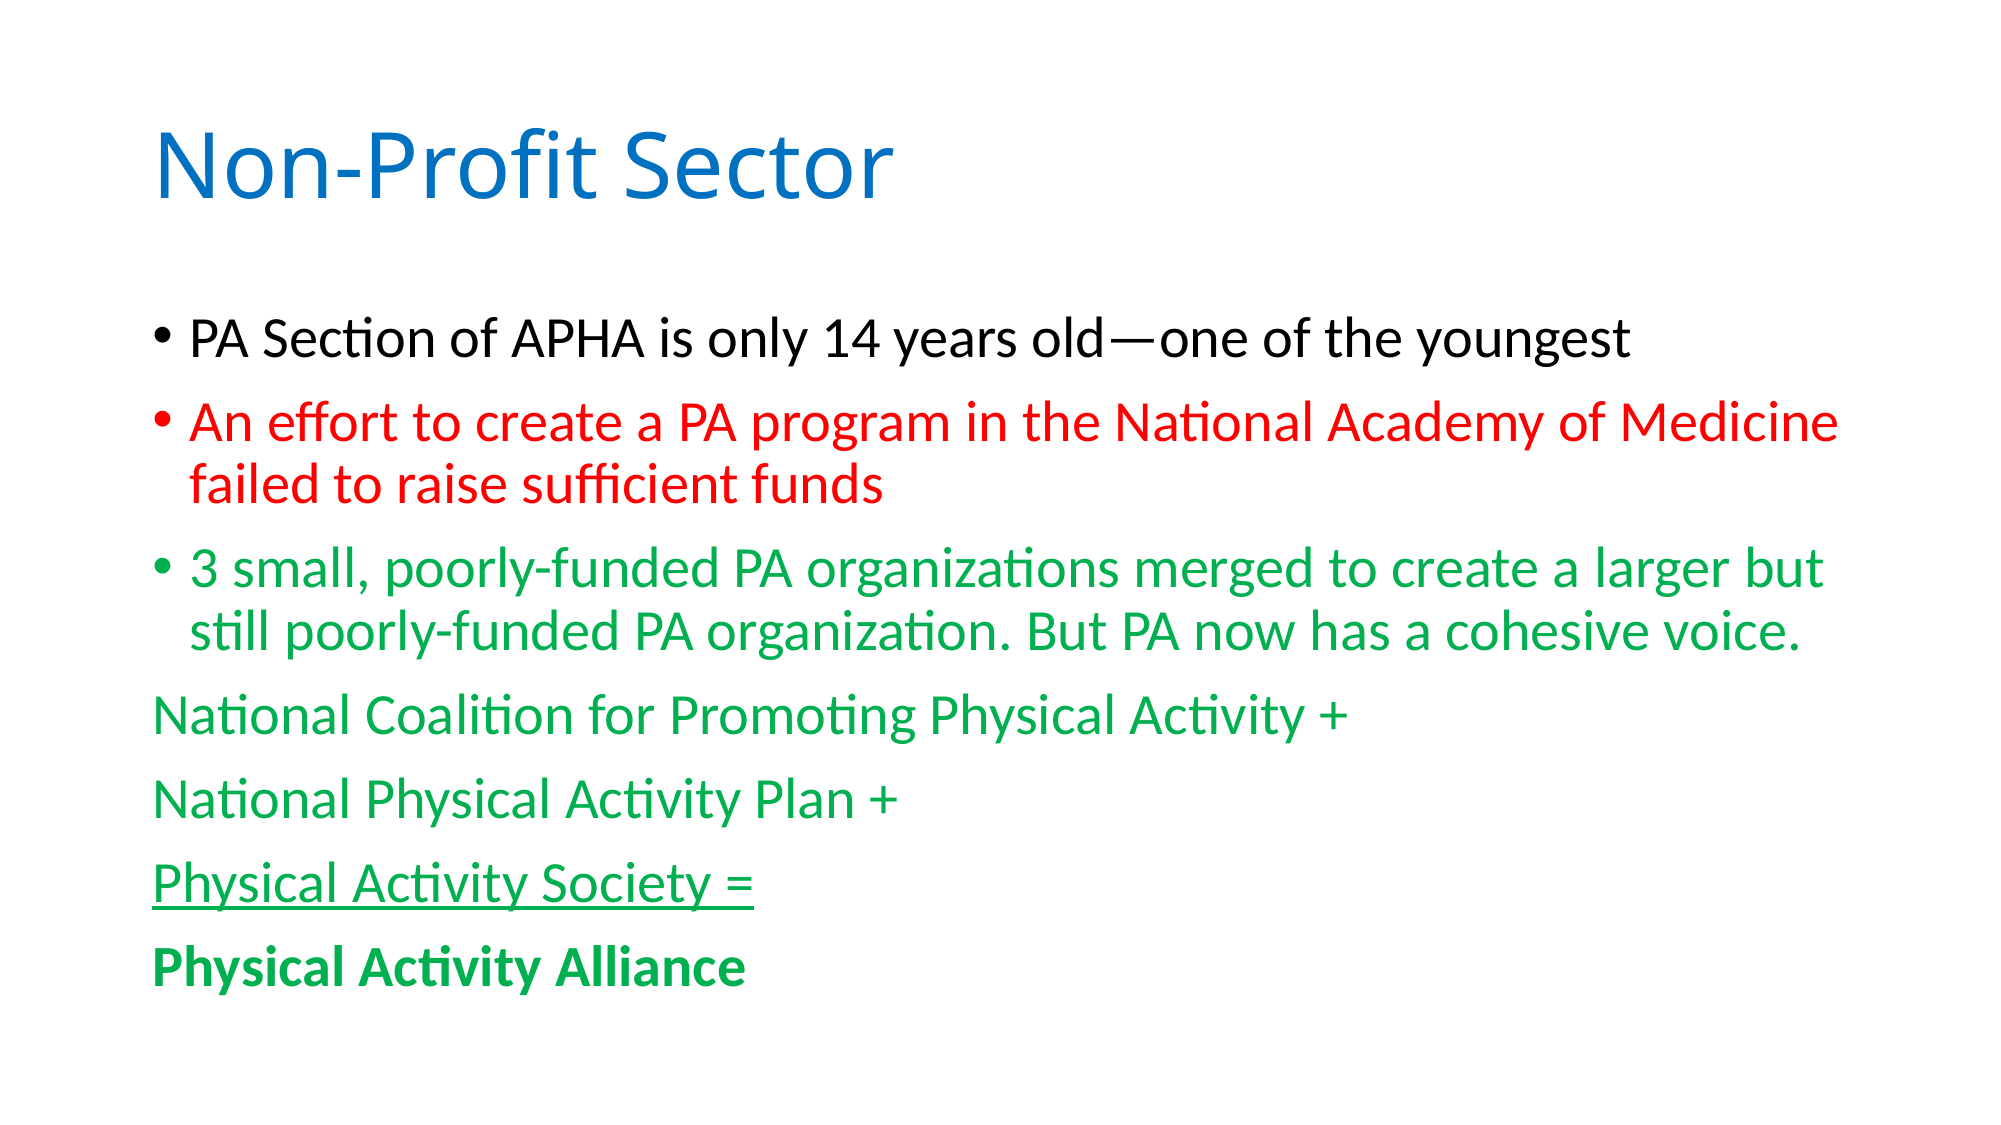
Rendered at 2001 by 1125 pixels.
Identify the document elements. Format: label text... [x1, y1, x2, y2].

title Non-Profit Sector [137, 59, 1863, 278]
list PA Section of APHA is only 14 years old—one of the youngest An effort to create a PA program in the National Academy of Medicine failed to raise sufficient funds 3 small, poorly-funded PA organizations merged to create a larger but still poorly-funded PA organization. But PA now has a cohesive voice. National Coalition for Promoting Physical Activity + National Physical Activity Plan + Physical Activity Society = Physical Activity Alliance [137, 299, 1863, 1014]
